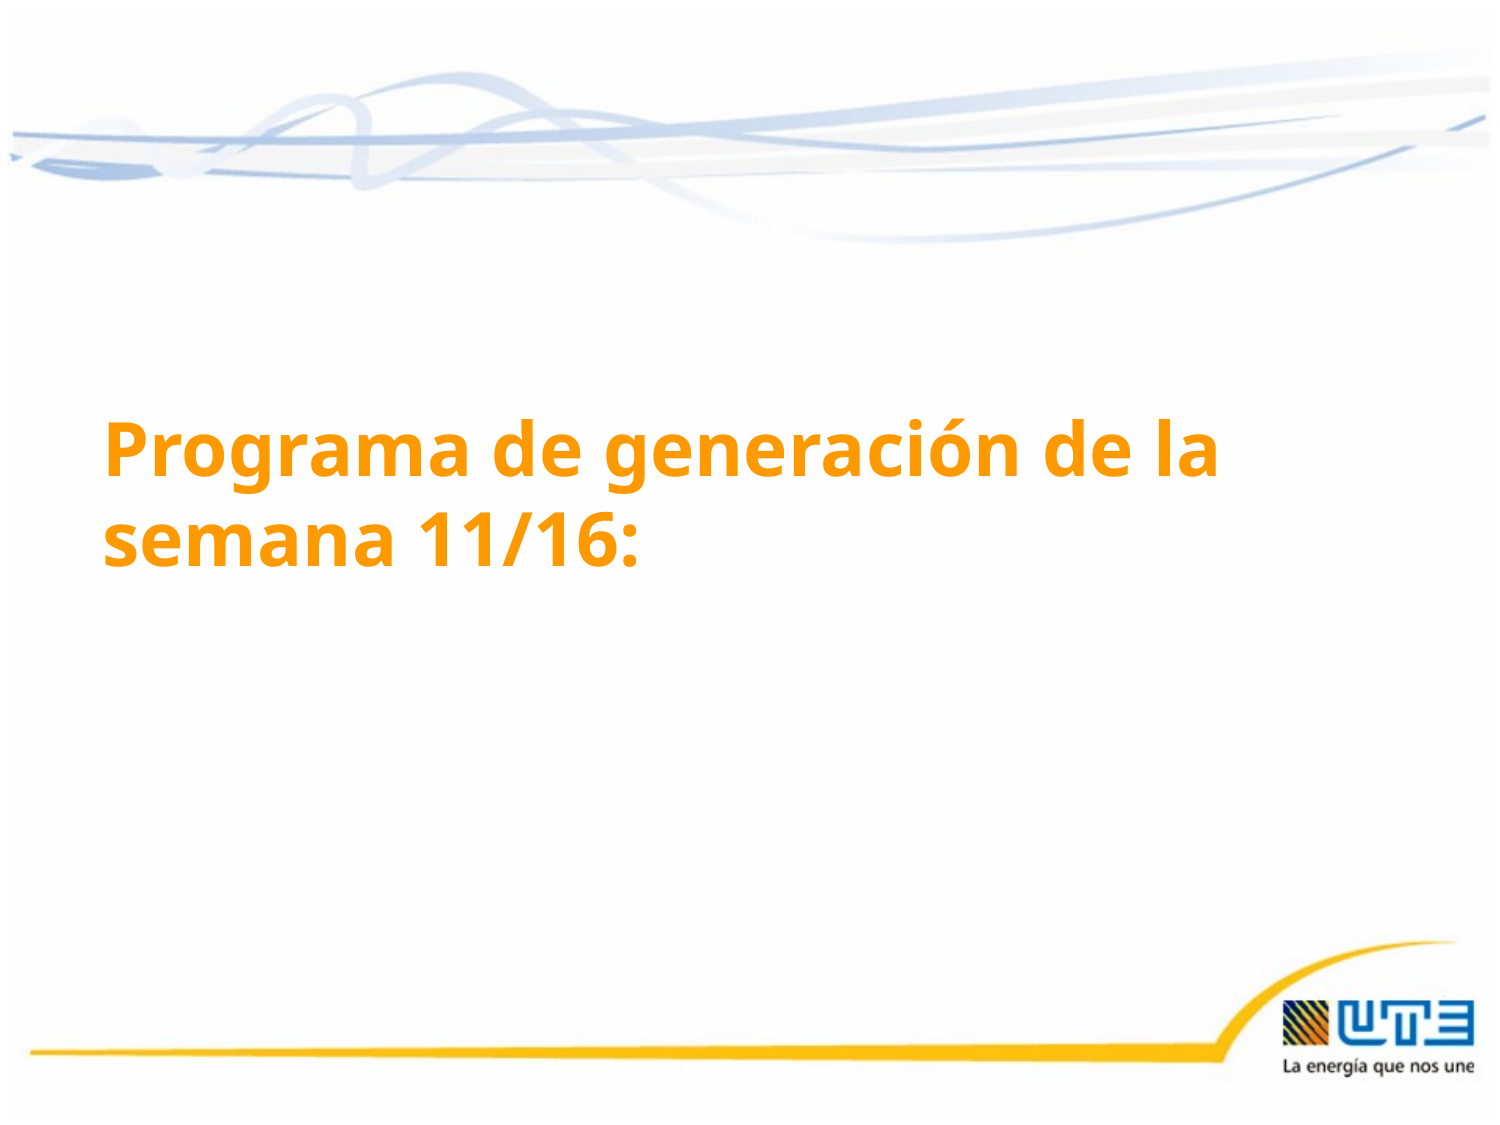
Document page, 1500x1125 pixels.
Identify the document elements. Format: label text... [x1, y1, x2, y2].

title Programa de generación de la semana 11/16: [87, 362, 1438, 720]
text_box 51 [1074, 1024, 1425, 1103]
text_box 11/03/2016 [75, 1024, 425, 1103]
picture [7, 6, 1493, 1118]
